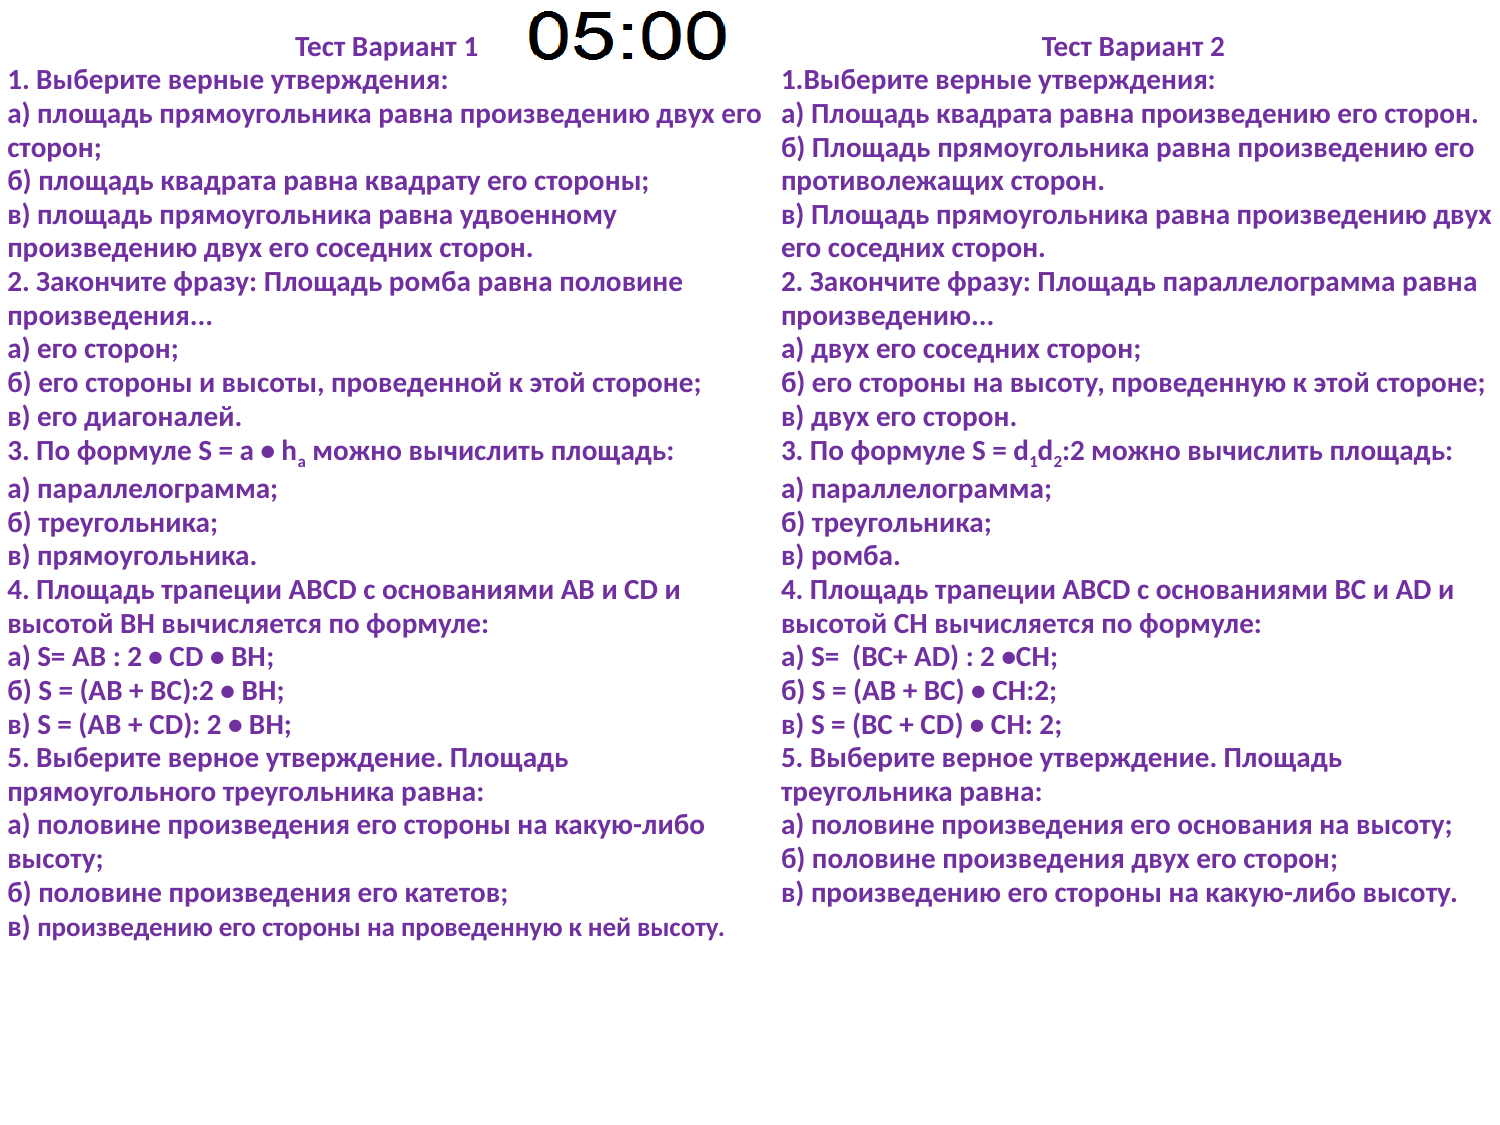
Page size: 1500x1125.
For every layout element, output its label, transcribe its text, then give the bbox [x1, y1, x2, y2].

table_header Тест Вариант 1 1. Выберите верные утверждения: а) площадь прямоугольника равна произведению двух его сторон; б) площадь квадрата равна квадрату его стороны; в) площадь прямоугольника равна удвоенному произведению двух его соседних сторон. 2. Закончите фразу: Площадь ромба равна половине произведения... а) его сторон; б) его стороны и высоты, проведенной к этой стороне; в) его диагоналей. 3. По формуле S = a • ha можно вычислить площадь: а) параллелограмма; б) треугольника; в) прямоугольника. 4. Площадь трапеции ABCD с основаниями АВ и CD и высотой ВН вычисляется по формуле: а) S= АВ : 2 • CD • ВН; б) S = (AB + BC):2 • ВН; в) S = (АВ + CD): 2 • ВН; 5. Выберите верное утверждение. Площадь прямоугольного треугольника равна: а) половине произведения его стороны на какую-либо высоту; б) половине произведения его катетов; в) произведению его стороны на проведенную к ней высоту. [1, 1, 773, 1073]
picture [513, 10, 748, 66]
table_header Тест Вариант 2 1.Выберите верные утверждения: а) Площадь квадрата равна произведению его сторон. б) Площадь прямоугольника равна произведению его проти­волежащих сторон. в) Площадь прямоугольника равна произведению двух его со­седних сторон. 2. Закончите фразу: Площадь параллелограмма равна произведе­нию... а) двух его соседних сторон; б) его стороны на высоту, проведенную к этой стороне; в) двух его сторон. 3. По формуле S = d1d2:2 можно вычислить площадь: а) параллелограмма; б) треугольника; в) ромба. 4. Площадь трапеции ABCD с основаниями ВС и AD и высотой СН вычисляется по формуле: а) S= (ВС+ AD) : 2 •CH; б) S = (AB + BC) • СH:2; в) S = (ВС + CD) • СН: 2; 5. Выберите верное утверждение. Площадь треугольника равна: а) половине произведения его основания на высоту; б) половине произведения двух его сторон; в) произведению его стороны на какую-либо высоту. [775, 1, 1499, 1073]
